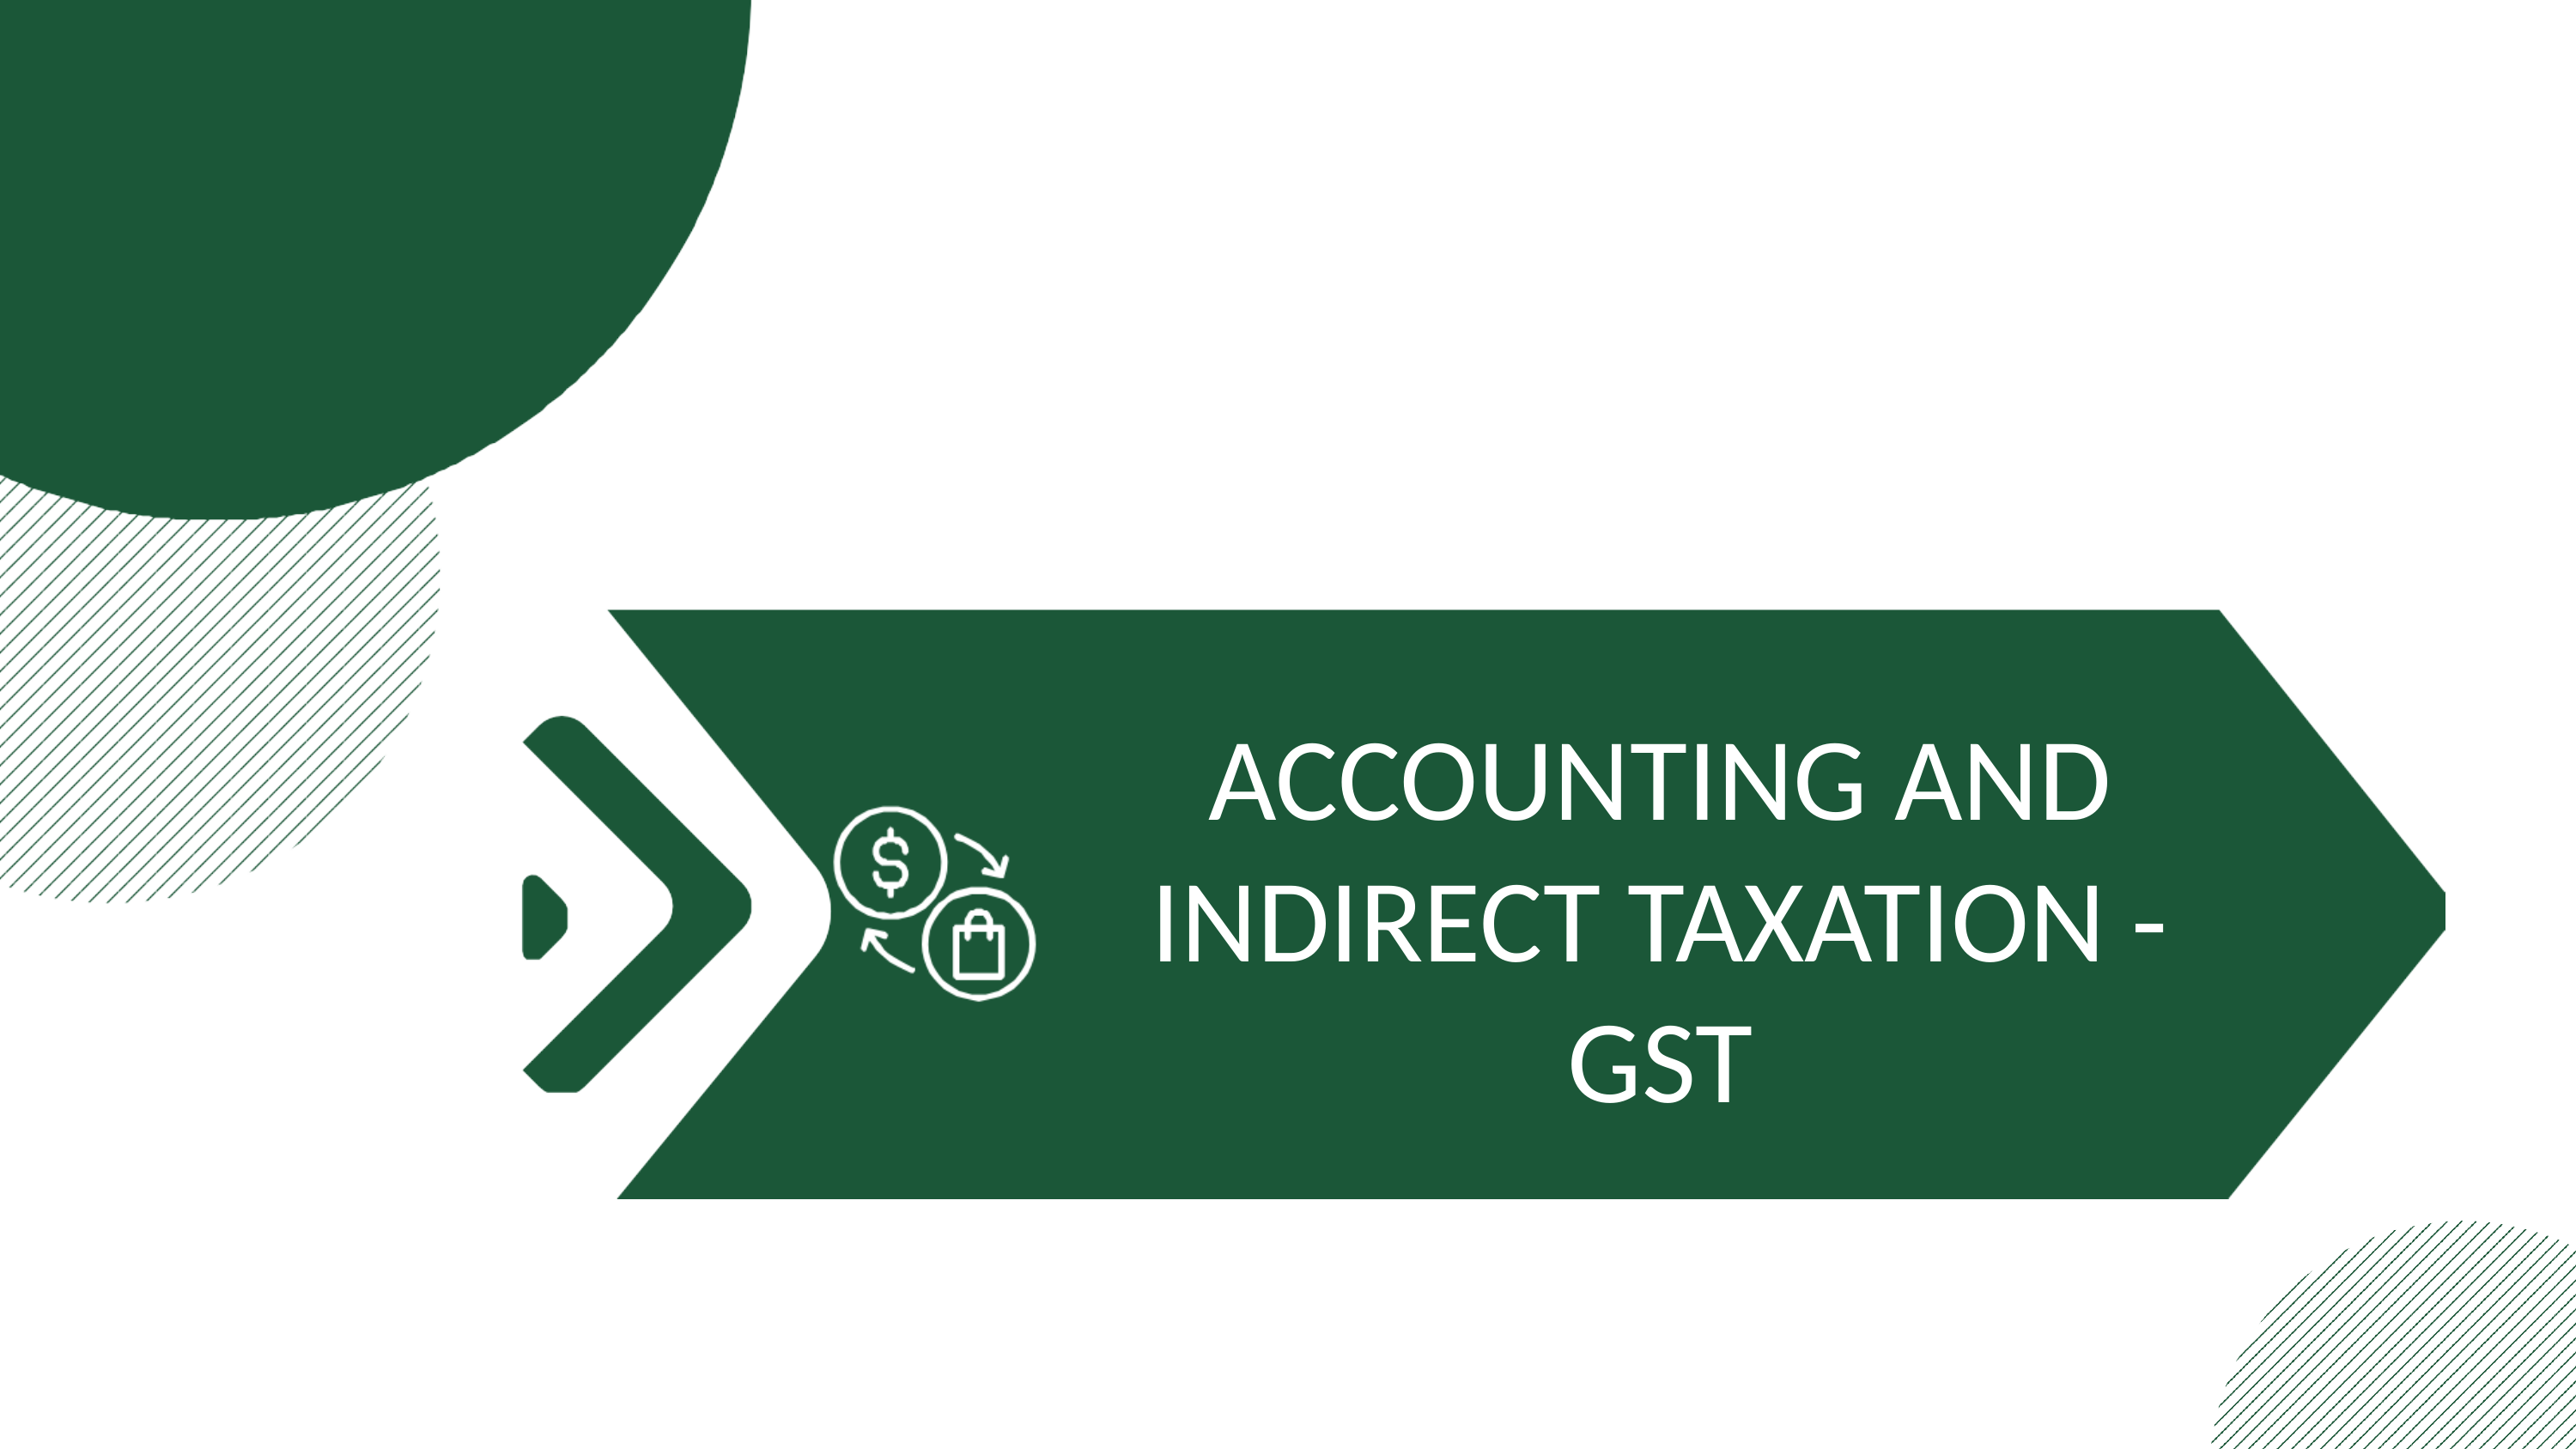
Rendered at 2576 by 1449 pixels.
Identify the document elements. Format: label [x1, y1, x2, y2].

picture [2211, 1220, 2576, 1449]
picture [0, 0, 2445, 1199]
